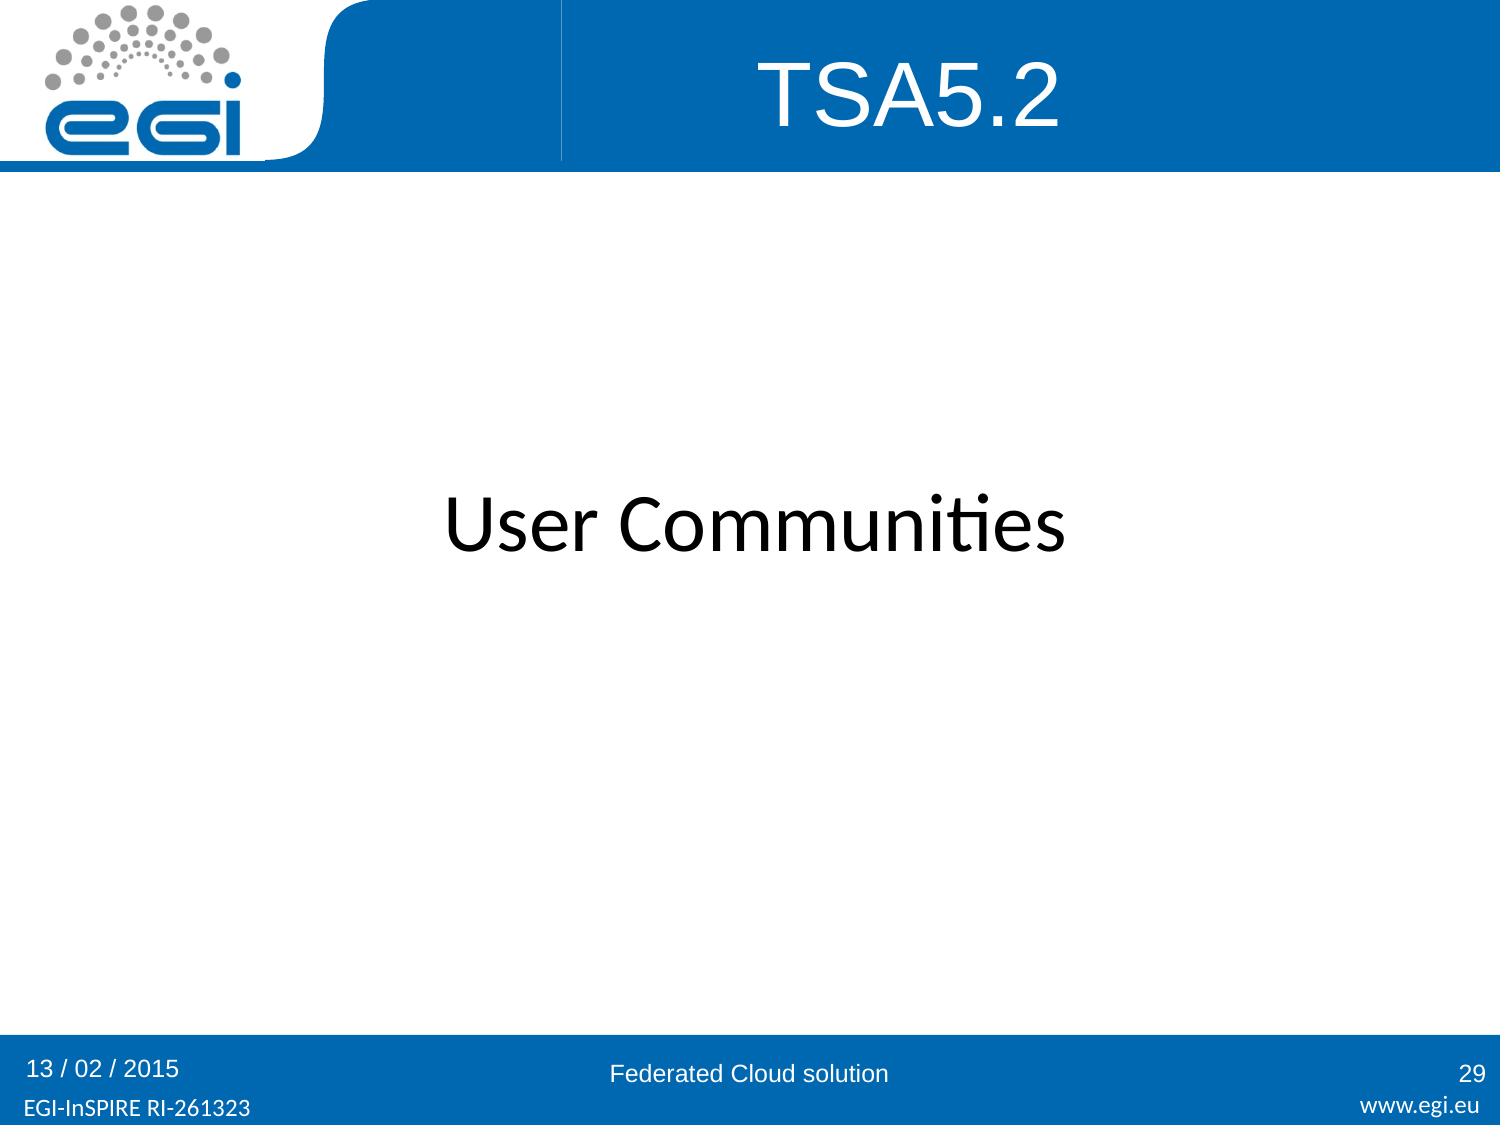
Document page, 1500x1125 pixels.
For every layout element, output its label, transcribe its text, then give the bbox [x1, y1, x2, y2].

text_box User Communities [273, 460, 1238, 576]
footer Federated Cloud solution [512, 1042, 988, 1103]
text_box 13 / 02 / 2015 [10, 1037, 486, 1098]
title TSA5.2 [348, 19, 1471, 161]
slide_number 29 [1151, 1042, 1500, 1103]
picture [0, 0, 265, 161]
